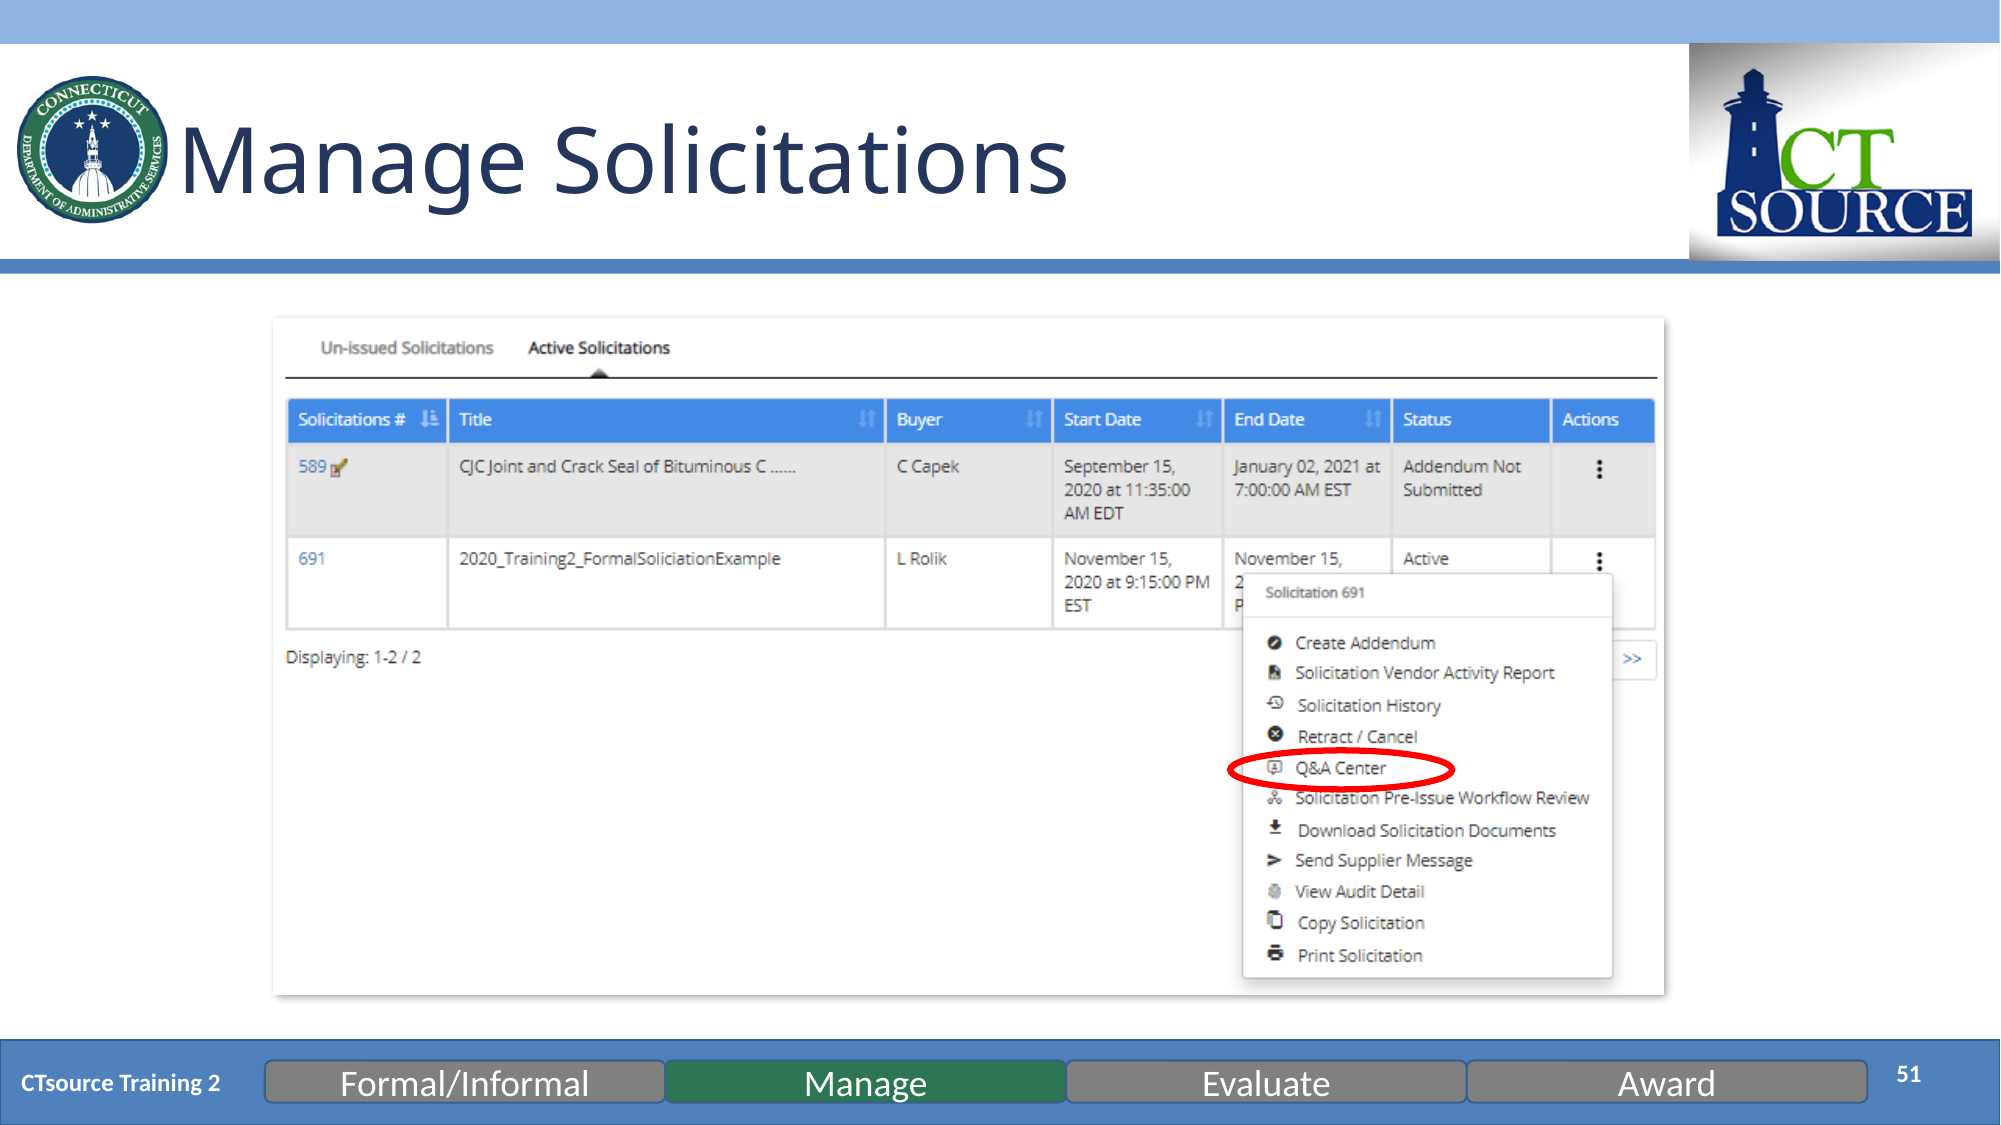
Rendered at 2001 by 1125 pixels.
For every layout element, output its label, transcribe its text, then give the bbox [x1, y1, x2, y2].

text_box Award [1467, 1059, 1869, 1104]
picture [10, 73, 162, 227]
slide_number 51 [1486, 1042, 1937, 1103]
title Manage Solicitations [162, 55, 1372, 273]
text_box [0, 1039, 2000, 1125]
text_box Manage [664, 1059, 1066, 1104]
picture [1689, 43, 2000, 261]
picture [273, 317, 1664, 995]
text_box Evaluate [1065, 1059, 1468, 1104]
text_box Formal/Informal [263, 1059, 665, 1104]
text_box CTsource Training 2 [6, 1051, 457, 1112]
